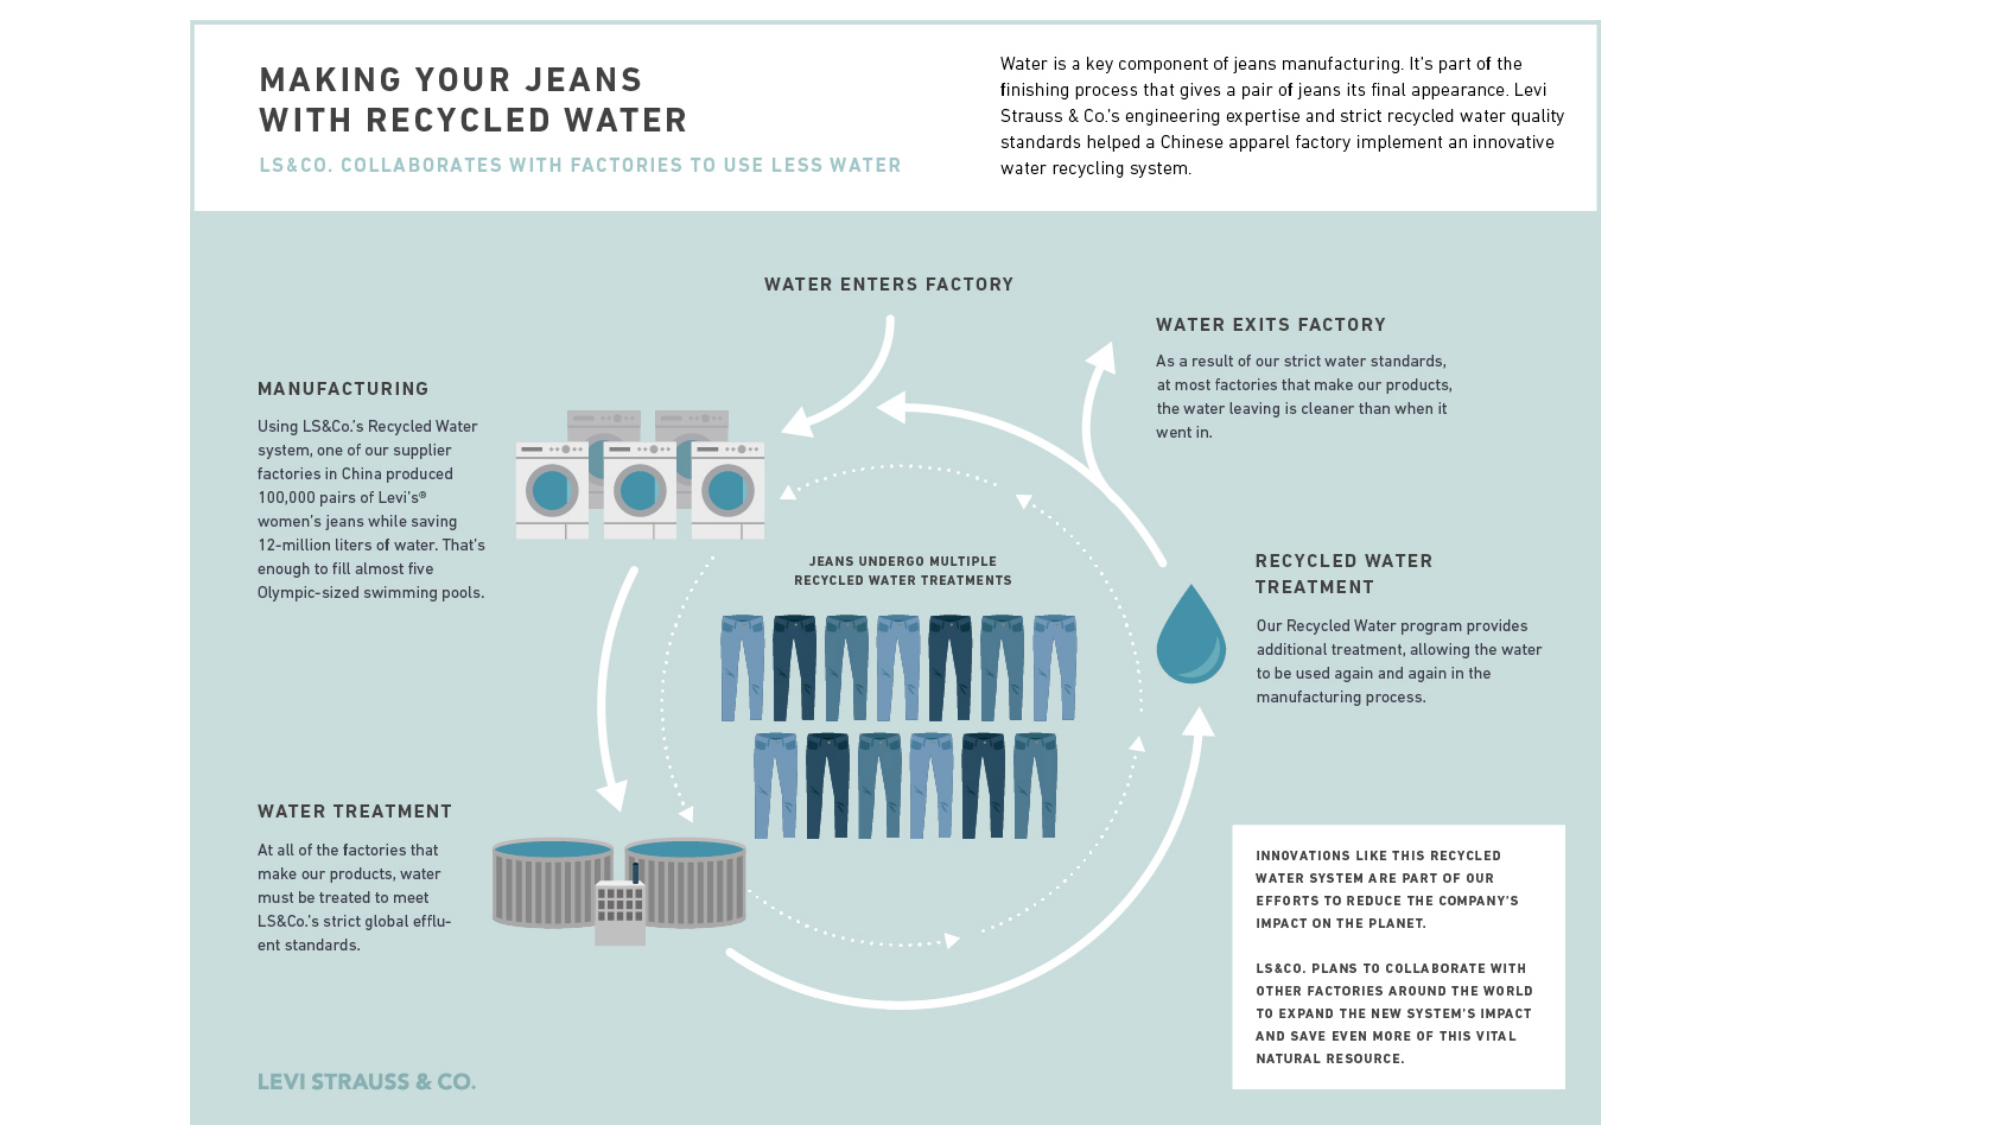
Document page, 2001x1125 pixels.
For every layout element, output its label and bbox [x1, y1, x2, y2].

picture [190, 20, 1601, 1125]
